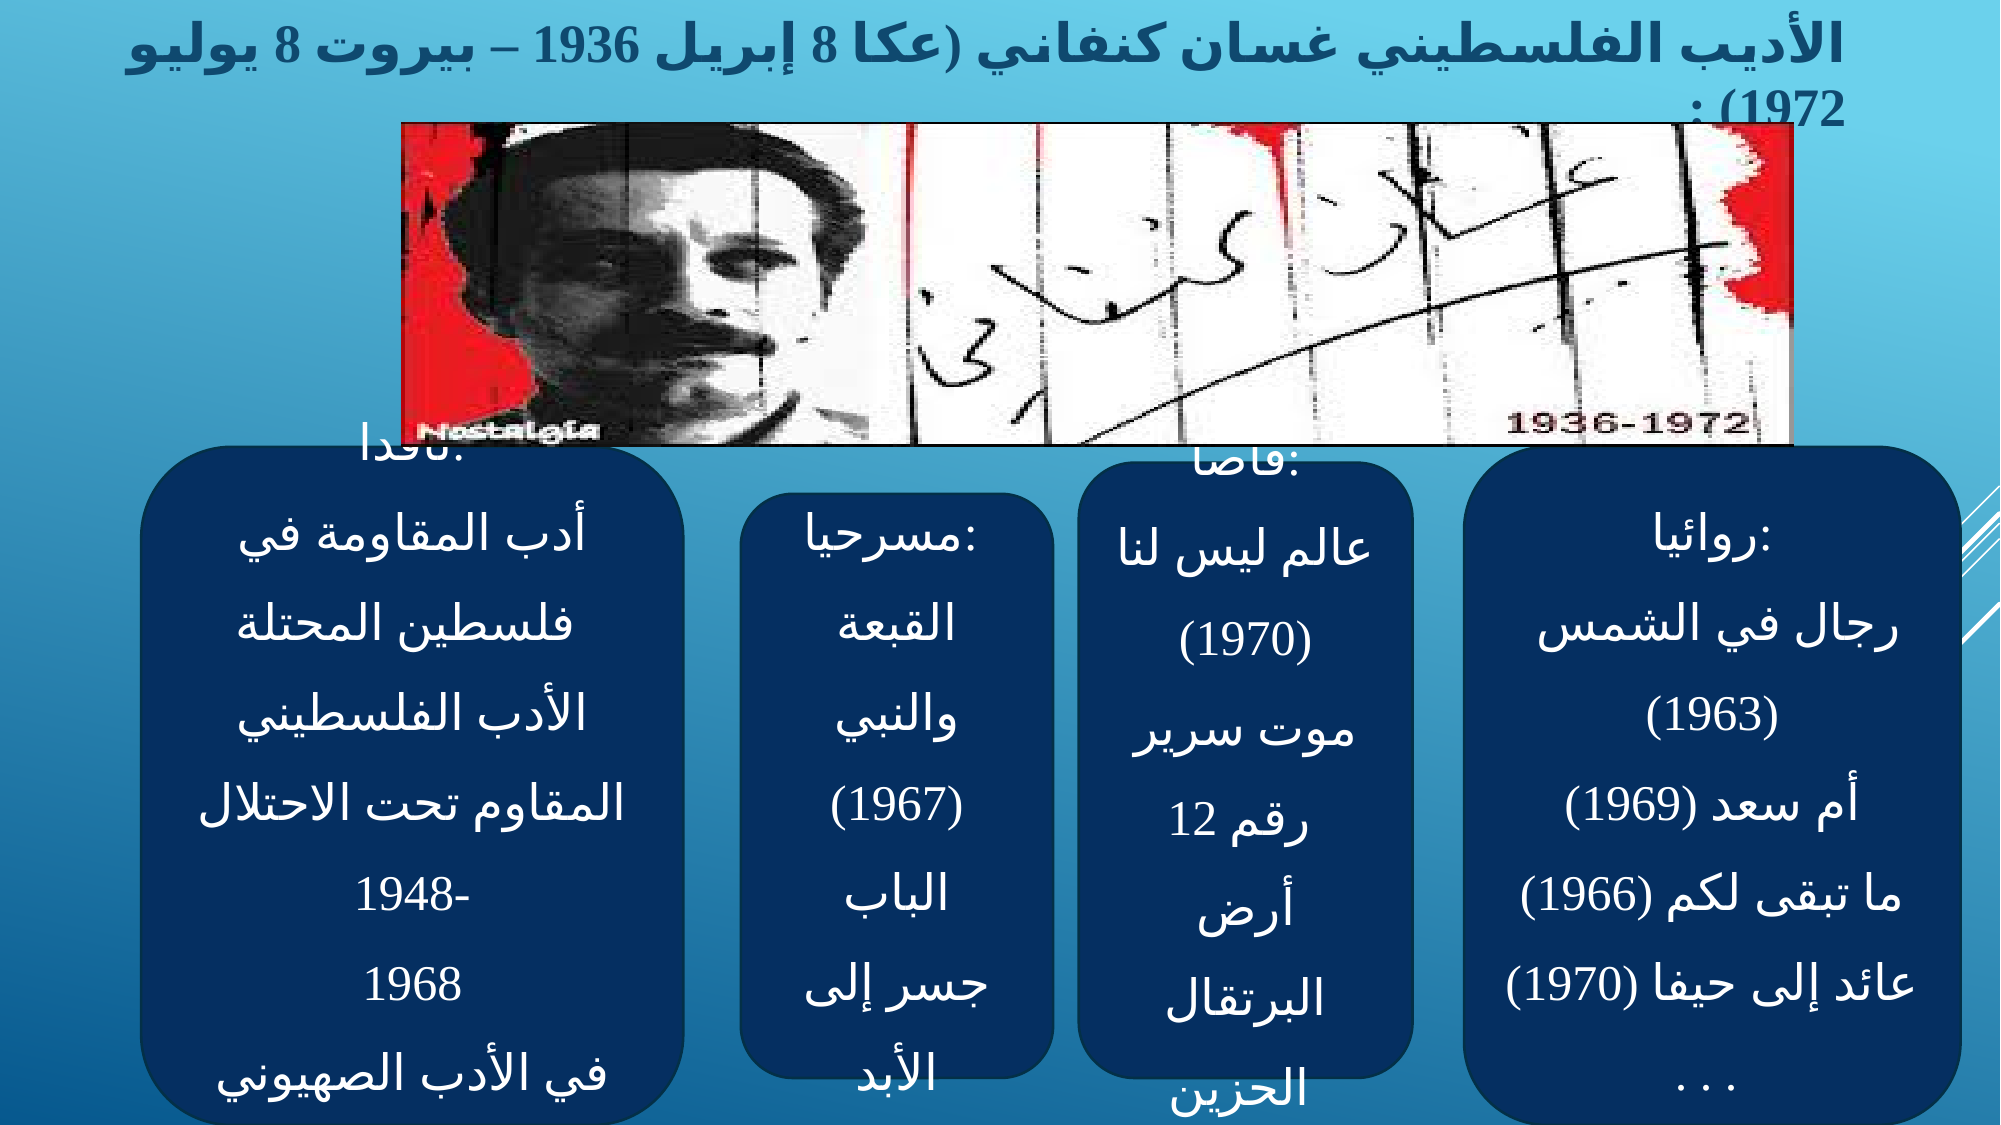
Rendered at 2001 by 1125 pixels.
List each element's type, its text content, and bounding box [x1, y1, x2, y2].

list الأديب الفلسطيني غسان كنفاني (عكا 8 إبريل 1936 – بيروت 8 يوليو 1972) : [112, 0, 1862, 146]
text_box ناقدا: أدب المقاومة في فلسطين المحتلة الأدب الفلسطيني المقاوم تحت الاحتلال 1948- 1968 في الأدب الصهيوني (1967) [139, 445, 685, 1125]
text_box قاصا: عالم ليس لنا (1970) موت سرير رقم 12 أرض البرتقال الحزين . . . [1077, 461, 1414, 1080]
text_box مسرحيا: القبعة والنبي (1967) الباب جسر إلى الأبد [739, 492, 1055, 1080]
text_box روائيا: رجال في الشمس (1963) أم سعد (1969) ما تبقى لكم (1966) عائد إلى حيفا (1970) . . . [1462, 445, 1962, 1125]
picture [401, 121, 1794, 448]
